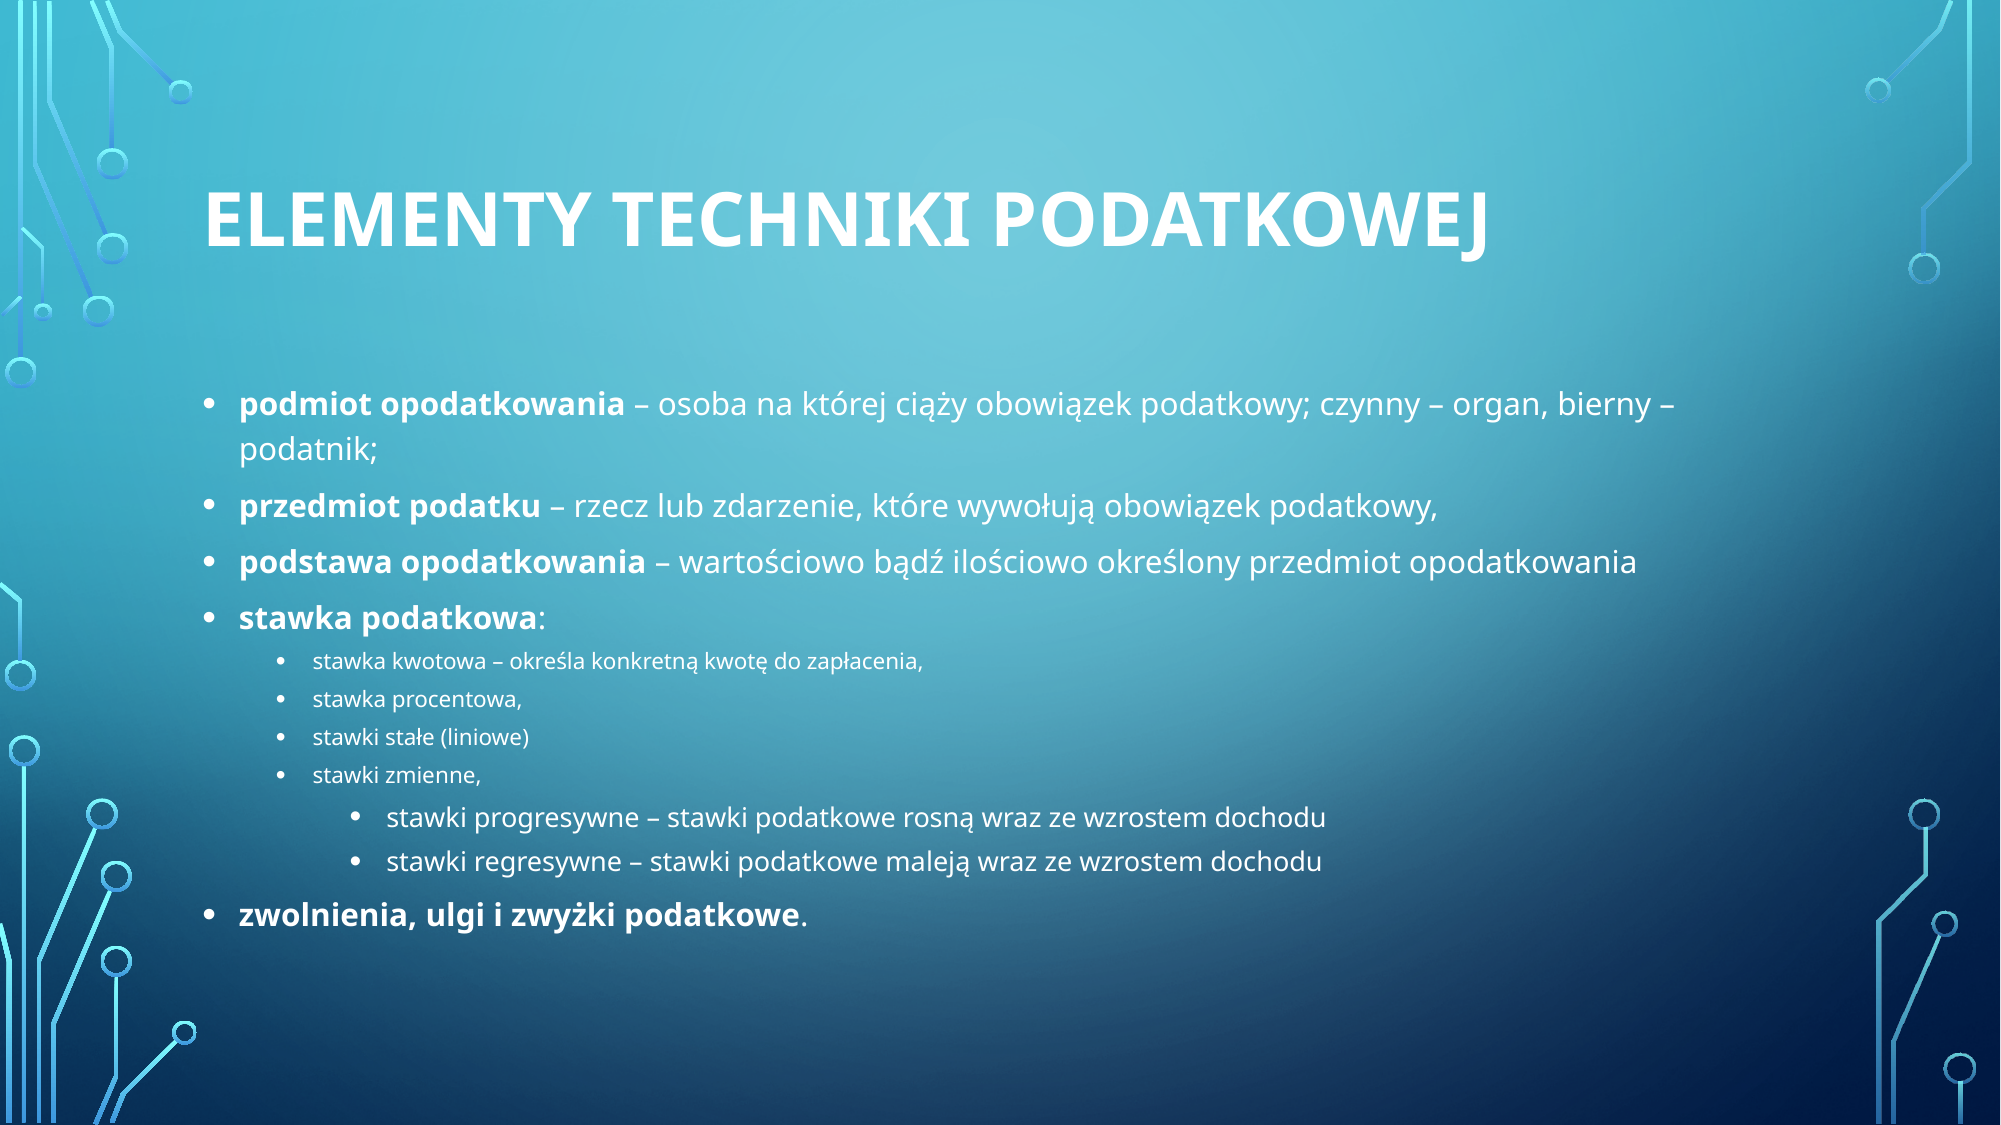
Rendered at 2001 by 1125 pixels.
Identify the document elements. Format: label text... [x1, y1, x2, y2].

list podmiot opodatkowania – osoba na której ciąży obowiązek podatkowy; czynny – organ, bierny – podatnik; przedmiot podatku – rzecz lub zdarzenie, które wywołują obowiązek podatkowy, podstawa opodatkowania – wartościowo bądź ilościowo określony przedmiot opodatkowania stawka podatkowa: stawka kwotowa – określa konkretną kwotę do zapłacenia, stawka procentowa, stawki stałe (liniowe) stawki zmienne, stawki progresywne – stawki podatkowe rosną wraz ze wzrostem dochodu stawki regresywne – stawki podatkowe maleją wraz ze wzrostem dochodu zwolnienia, ulgi i zwyżki podatkowe. [187, 369, 1813, 950]
title Elementy techniki podatkowej [187, 101, 1813, 344]
